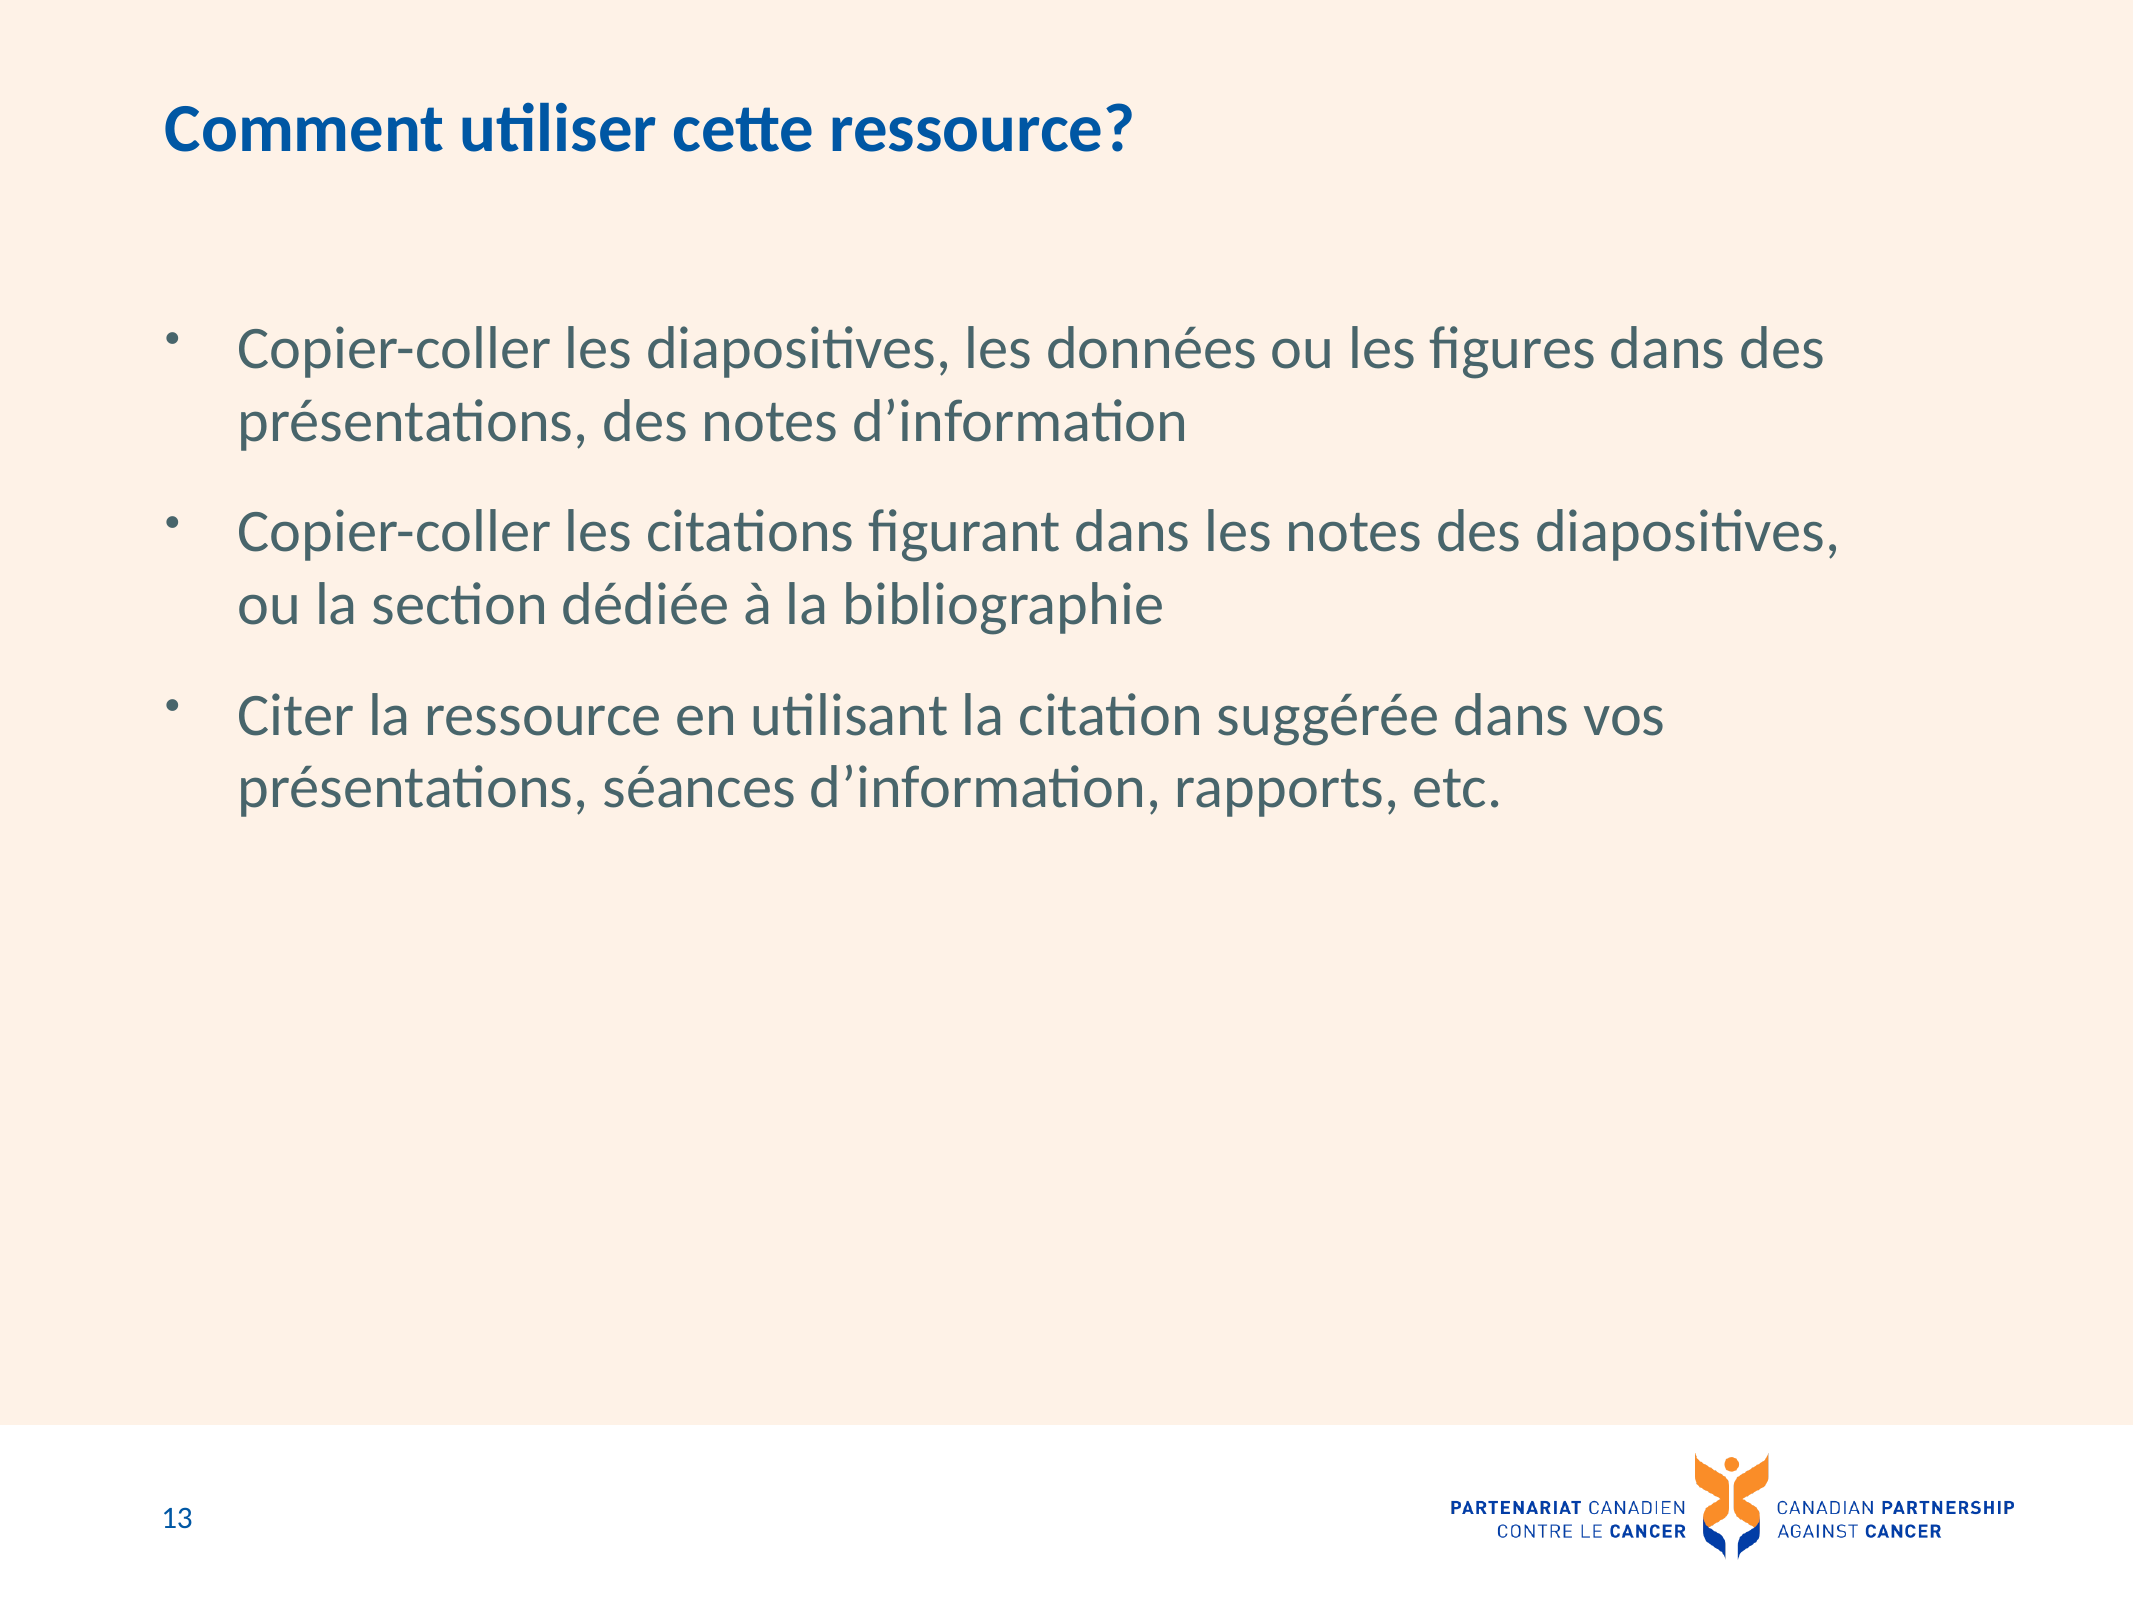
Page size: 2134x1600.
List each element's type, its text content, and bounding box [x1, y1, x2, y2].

title Comment utiliser cette ressource? [150, 75, 1875, 188]
list Copier-coller les diapositives, les données ou les figures dans des présentations, des notes d’information Copier-coller les citations figurant dans les notes des diapositives, ou la section dédiée à la bibliographie Citer la ressource en utilisant la citation suggérée dans vos présentations, séances d’information, rapports, etc. [150, 300, 1875, 1332]
slide_number 13 [149, 1488, 205, 1545]
picture [1449, 1453, 2016, 1560]
